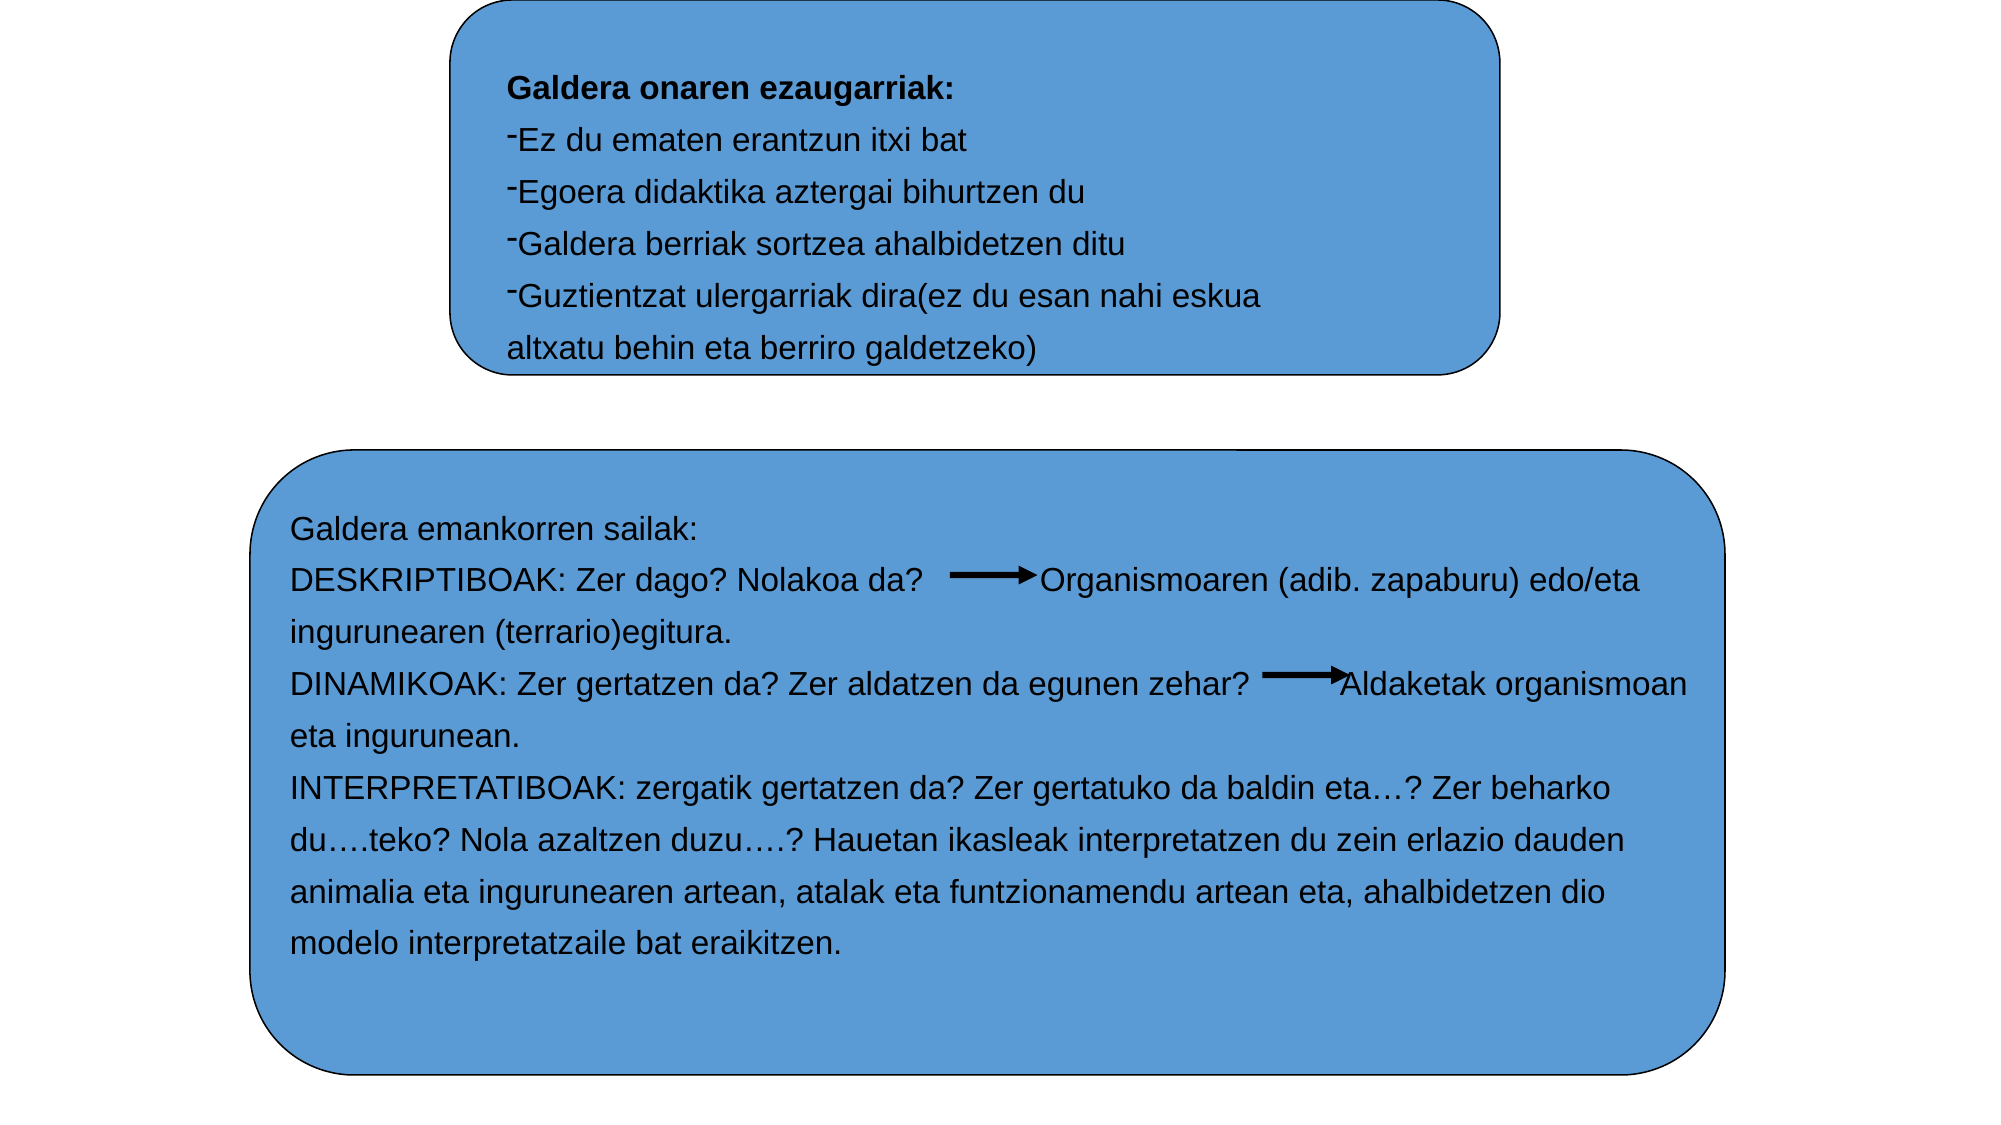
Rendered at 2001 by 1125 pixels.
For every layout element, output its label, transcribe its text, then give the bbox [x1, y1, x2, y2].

text_box [1262, 668, 1351, 682]
text_box [249, 449, 1726, 1075]
text_box Galdera emankorren sailak: DESKRIPTIBOAK: Zer dago? Nolakoa da? Organismoaren (adib. zapaburu) edo/eta ingurunearen (terrario)egitura. DINAMIKOAK: Zer gertatzen da? Zer aldatzen da egunen zehar? Aldaketak organismoan eta ingurunean. INTERPRETATIBOAK: zergatik gertatzen da? Zer gertatuko da baldin eta…? Zer beharko du….teko? Nola azaltzen duzu….? Hauetan ikasleak interpretatzen du zein erlazio dauden animalia eta ingurunearen artean, atalak eta funtzionamendu artean eta, ahalbidetzen dio modelo interpretatzaile bat eraikitzen. [274, 487, 1713, 1015]
text_box Galdera onaren ezaugarriak: Ez du ematen erantzun itxi bat Egoera didaktika aztergai bihurtzen du Galdera berriak sortzea ahalbidetzen ditu Guztientzat ulergarriak dira(ez du esan nahi eskua altxatu behin eta berriro galdetzeko) [491, 47, 1287, 374]
text_box [949, 568, 1038, 582]
text_box [449, 0, 1500, 375]
